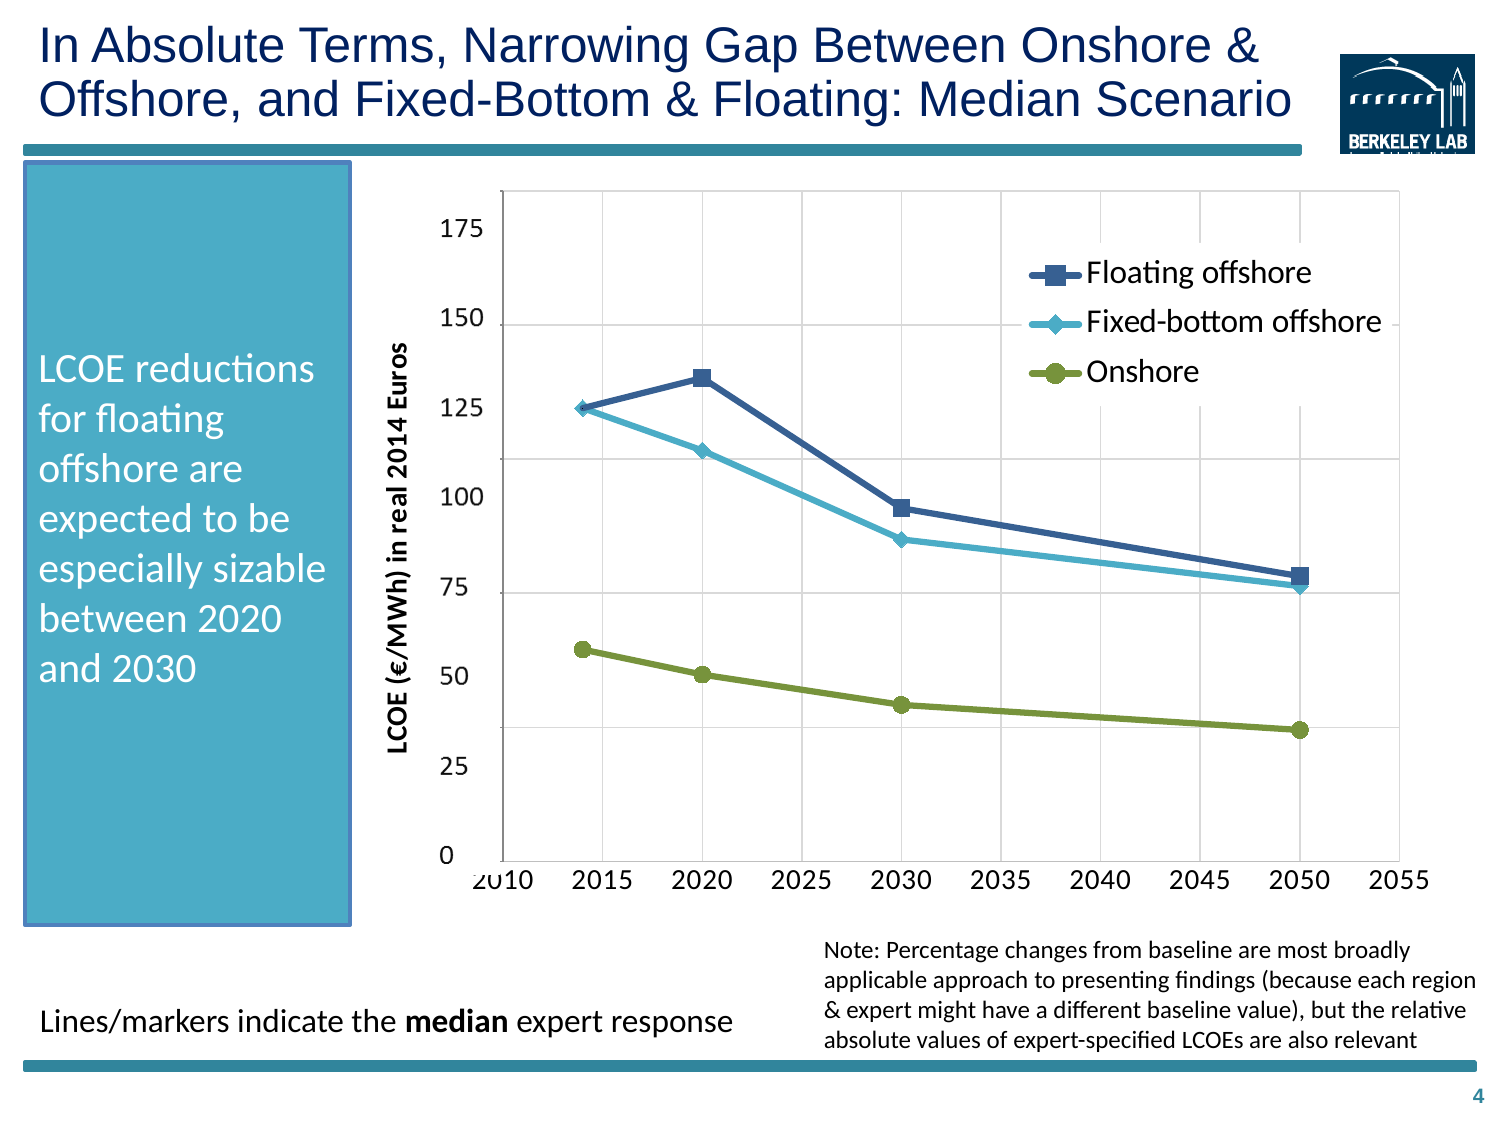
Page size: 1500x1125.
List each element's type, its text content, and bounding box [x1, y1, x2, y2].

title In Absolute Terms, Narrowing Gap Between Onshore & Offshore, and Fixed-Bottom & Floating: Median Scenario [24, 0, 1338, 147]
picture [1340, 54, 1475, 154]
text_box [352, 166, 1499, 951]
text_box LCOE reductions for floating offshore are expected to be especially sizable between 2020 and 2030 [23, 160, 352, 927]
text_box Lines/markers indicate the median expert response [28, 993, 766, 1046]
text_box Note: Percentage changes from baseline are most broadly applicable approach to presenting findings (because each region & expert might have a different baseline value), but the relative absolute values of expert-specified LCOEs are also relevant [808, 956, 1500, 1061]
slide_number 4 [1147, 1065, 1498, 1125]
